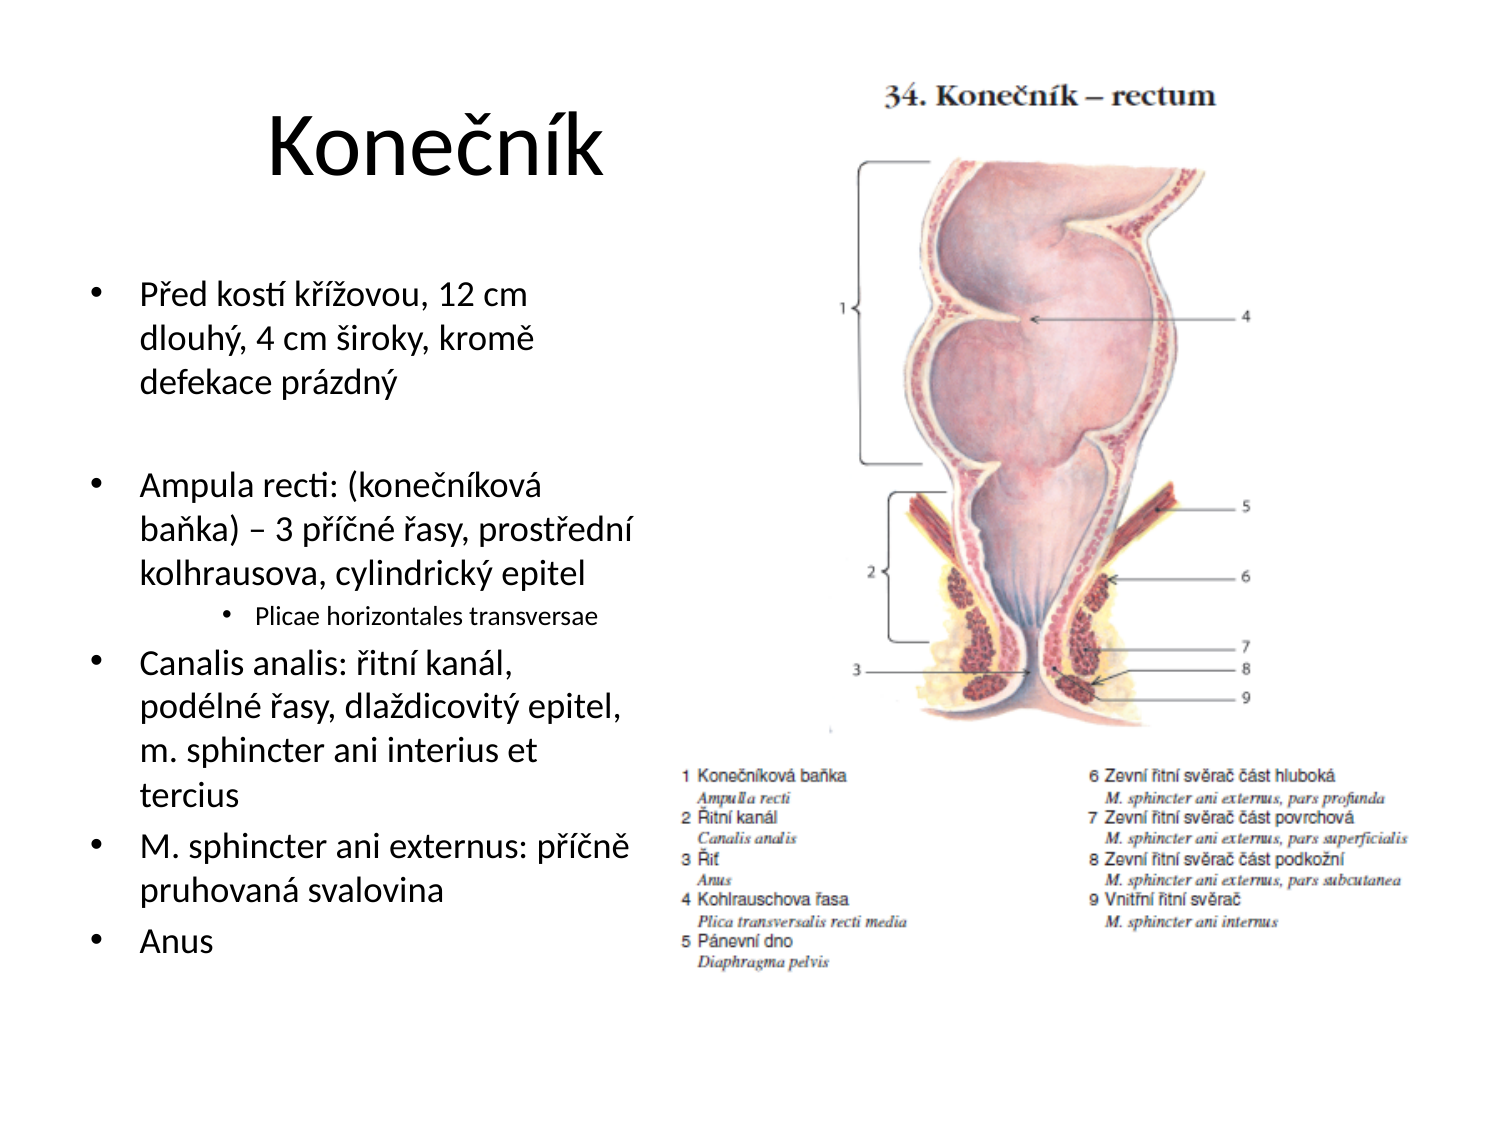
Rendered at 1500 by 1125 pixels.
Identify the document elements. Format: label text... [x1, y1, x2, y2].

list Před kostí křížovou, 12 cm dlouhý, 4 cm široky, kromě defekace prázdný Ampula recti: (konečníková baňka) – 3 příčné řasy, prostřední kolhrausova, cylindrický epitel Plicae horizontales transversae Canalis analis: řitní kanál, podélné řasy, dlaždicovitý epitel, m. sphincter ani interius et tercius M. sphincter ani externus: příčně pruhovaná svalovina Anus [75, 262, 656, 1005]
title Konečník [75, 45, 798, 233]
picture [654, 54, 1500, 977]
